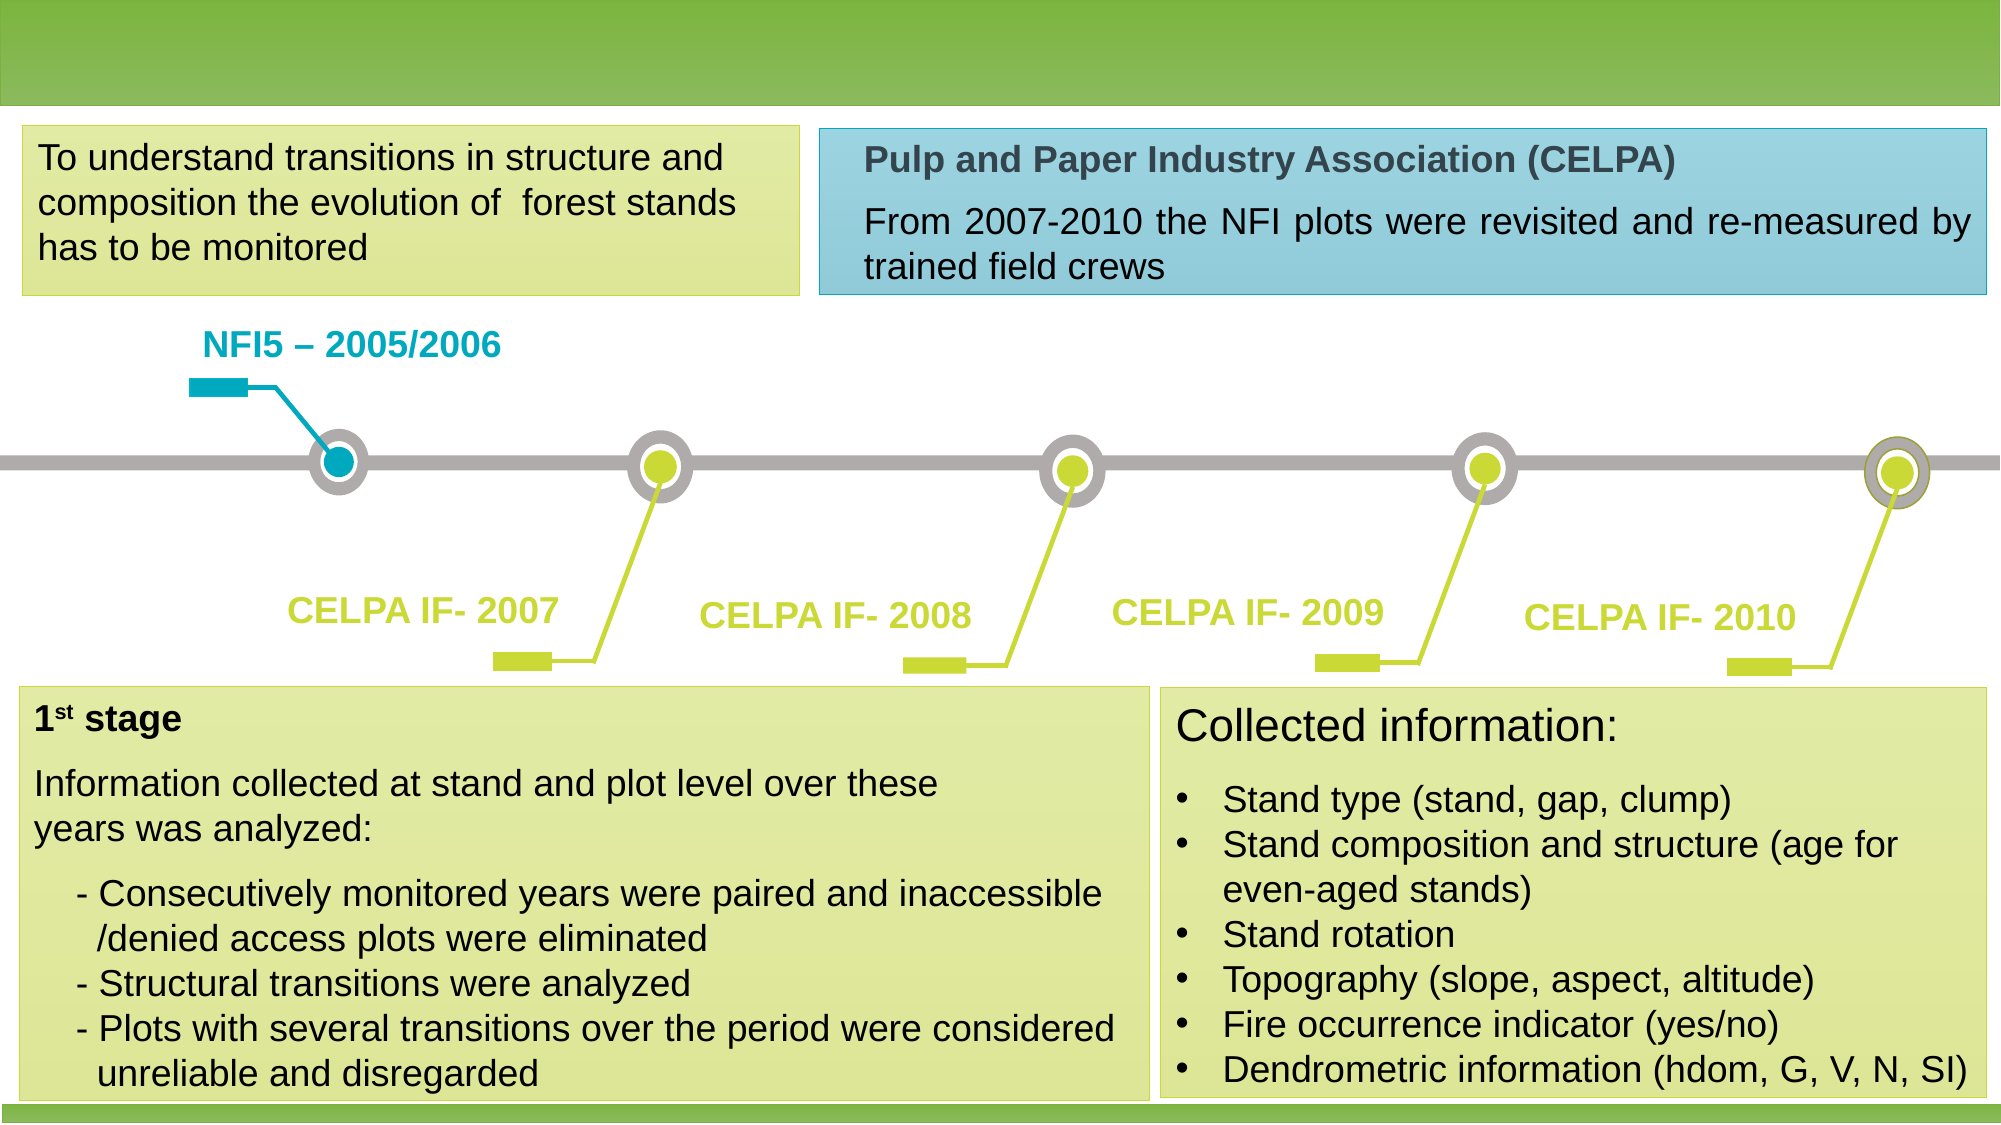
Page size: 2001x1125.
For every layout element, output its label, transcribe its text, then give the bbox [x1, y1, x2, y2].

text_box 1st stage Information collected at stand and plot level over these years was analyzed: - Consecutively monitored years were paired and inaccessible /denied access plots were eliminated - Structural transitions were analyzed - Plots with several transitions over the period were considered unreliable and disregarded [19, 686, 1150, 1101]
text_box Collected information: Stand type (stand, gap, clump) Stand composition and structure (age for even-aged stands) Stand rotation Topography (slope, aspect, altitude) Fire occurrence indicator (yes/no) Dendrometric information (hdom, G, V, N, SI) [1160, 687, 1987, 1098]
text_box To understand transitions in structure and composition the evolution of forest stands has to be monitored [22, 125, 800, 296]
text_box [0, 312, 2000, 677]
text_box Pulp and Paper Industry Association (CELPA) From 2007-2010 the NFI plots were revisited and re-measured by trained field crews [819, 128, 1987, 295]
